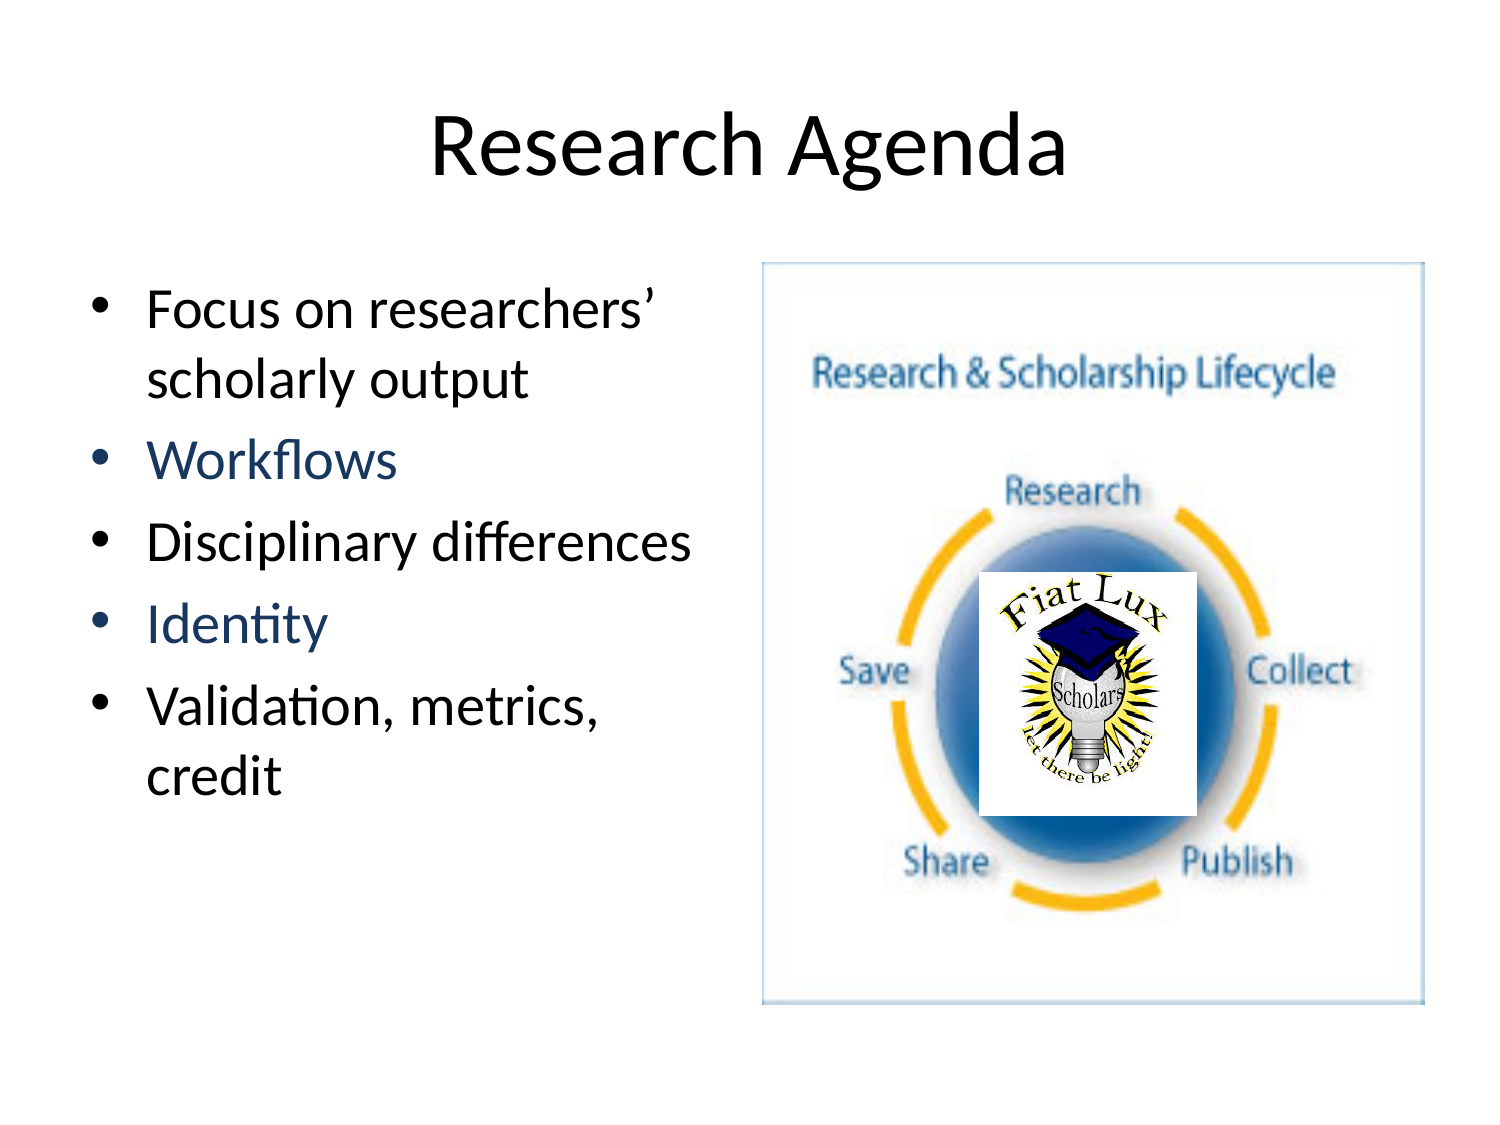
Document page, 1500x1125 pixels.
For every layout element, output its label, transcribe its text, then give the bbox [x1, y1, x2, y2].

list Focus on researchers’ scholarly output Workflows Disciplinary differences Identity Validation, metrics, credit [75, 262, 738, 1005]
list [762, 262, 1426, 1006]
title Research Agenda [75, 45, 1425, 233]
